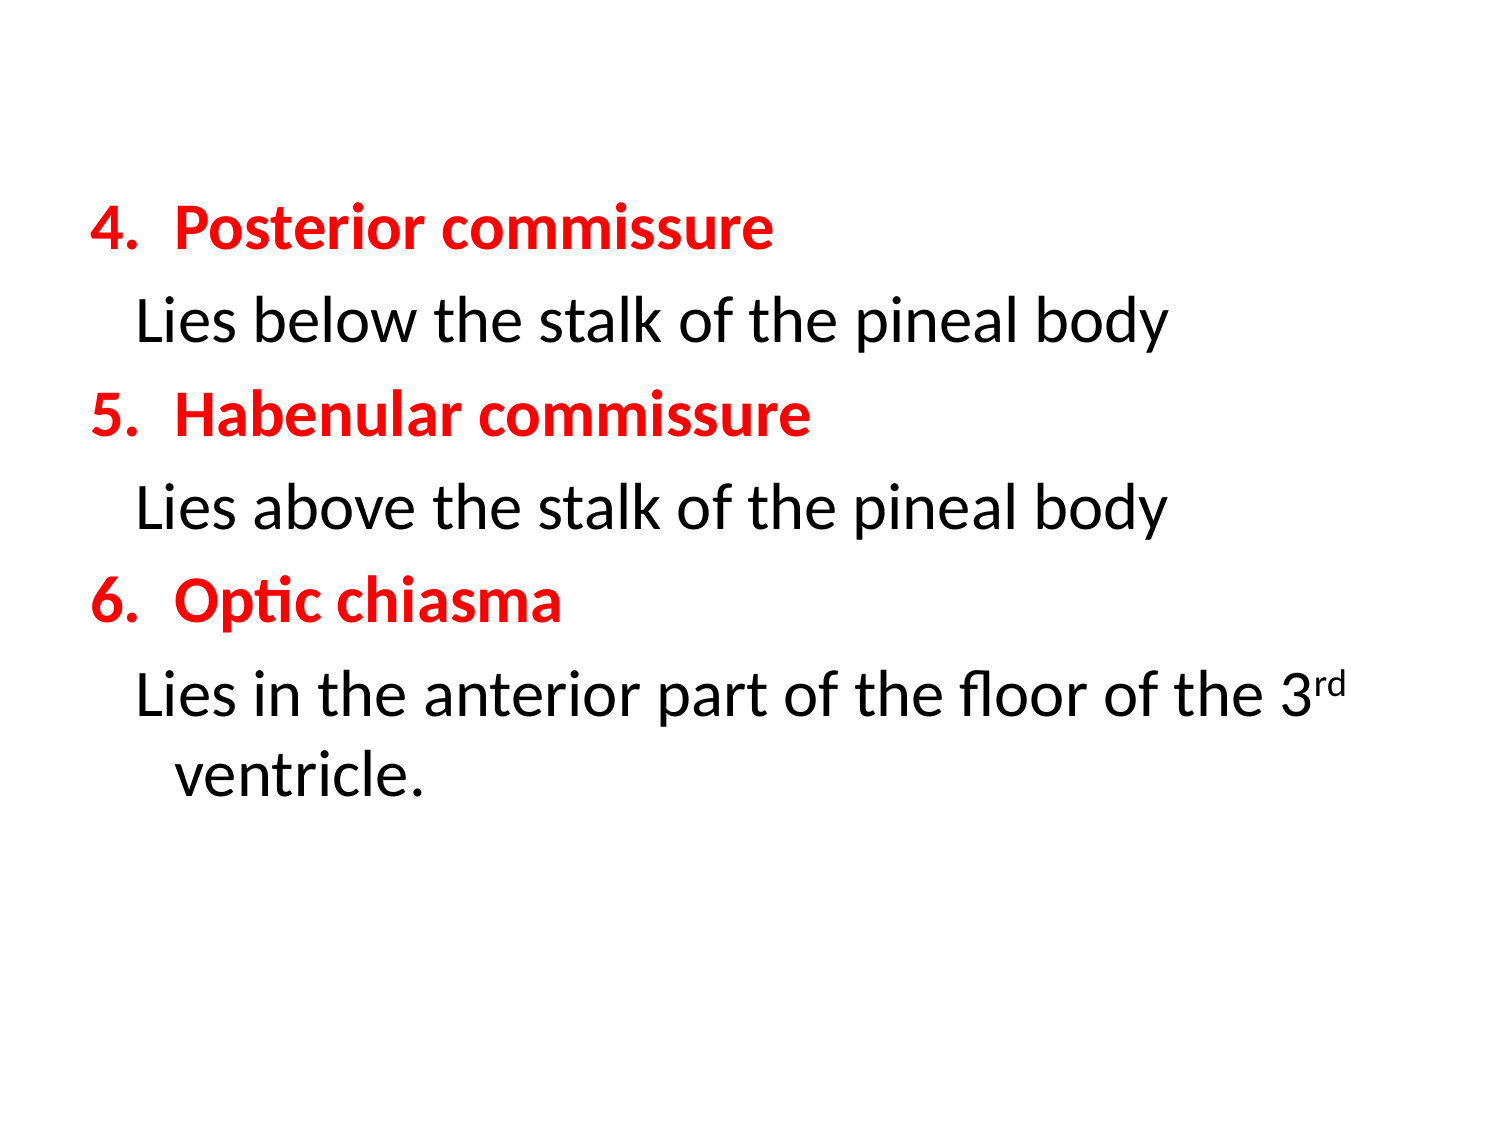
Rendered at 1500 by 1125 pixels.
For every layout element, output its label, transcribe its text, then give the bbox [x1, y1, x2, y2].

list Posterior commissure Lies below the stalk of the pineal body Habenular commissure Lies above the stalk of the pineal body Optic chiasma Lies in the anterior part of the floor of the 3rd ventricle. [75, 174, 1425, 918]
